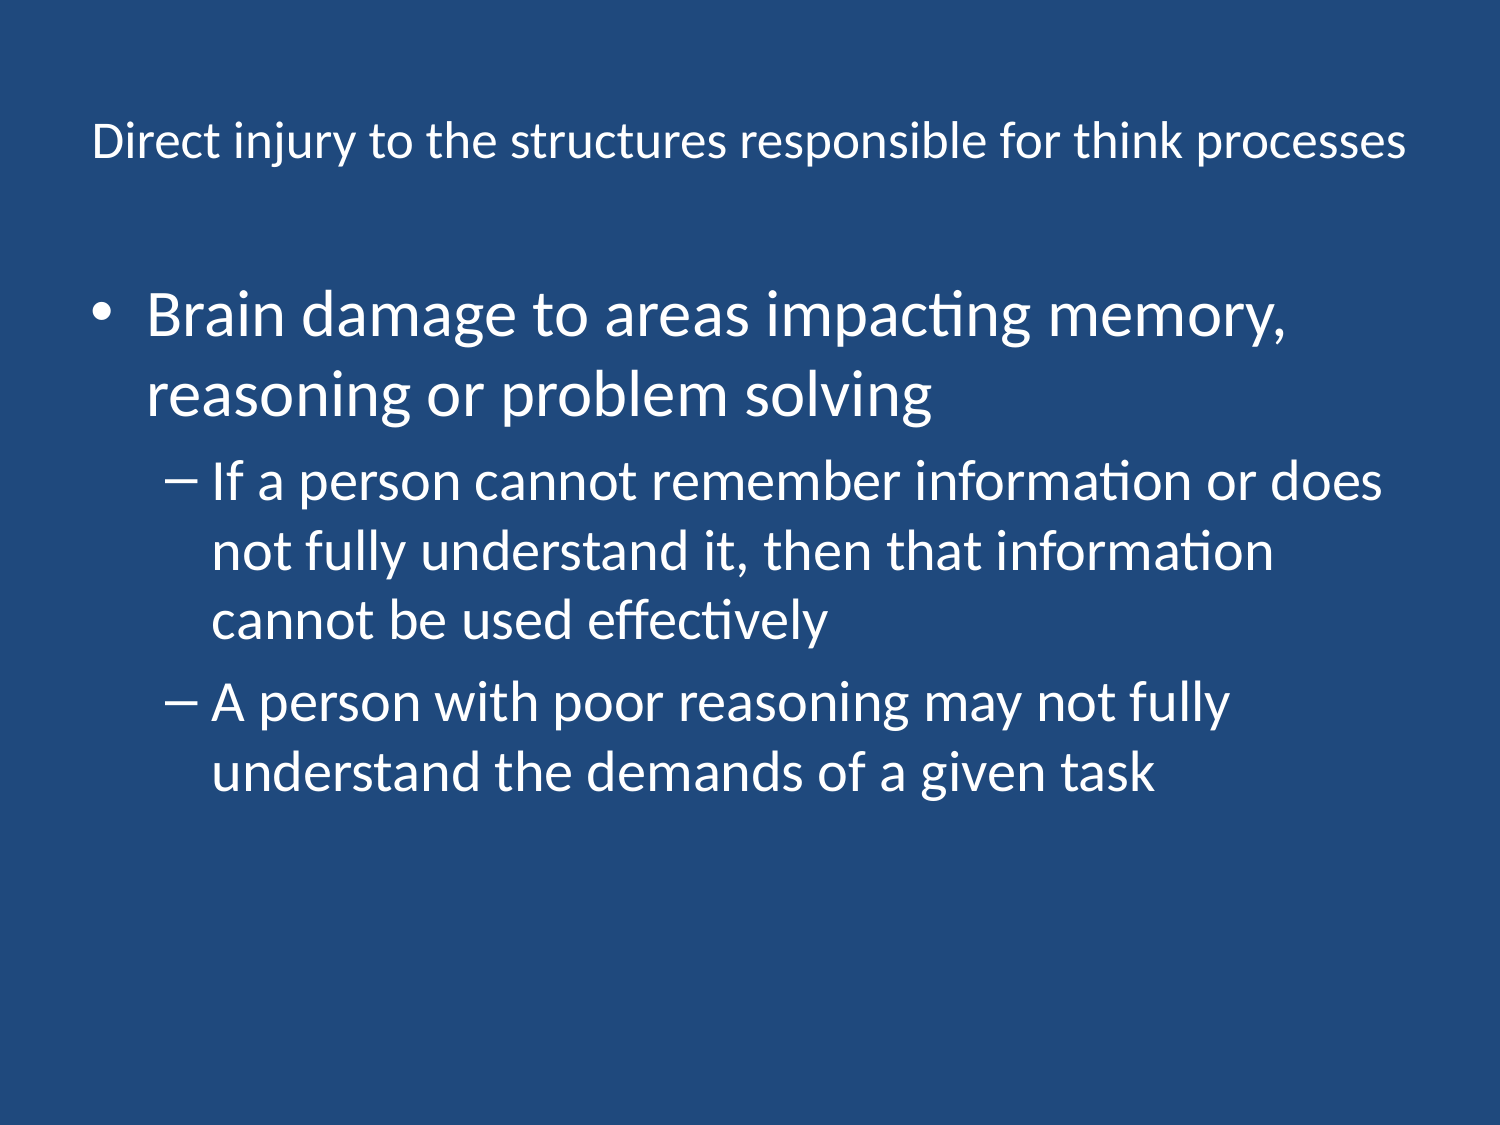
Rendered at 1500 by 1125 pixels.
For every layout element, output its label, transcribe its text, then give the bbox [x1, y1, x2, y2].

title Direct injury to the structures responsible for think processes [75, 75, 1425, 262]
list Brain damage to areas impacting memory, reasoning or problem solving If a person cannot remember information or does not fully understand it, then that information cannot be used effectively A person with poor reasoning may not fully understand the demands of a given task [75, 262, 1425, 1005]
